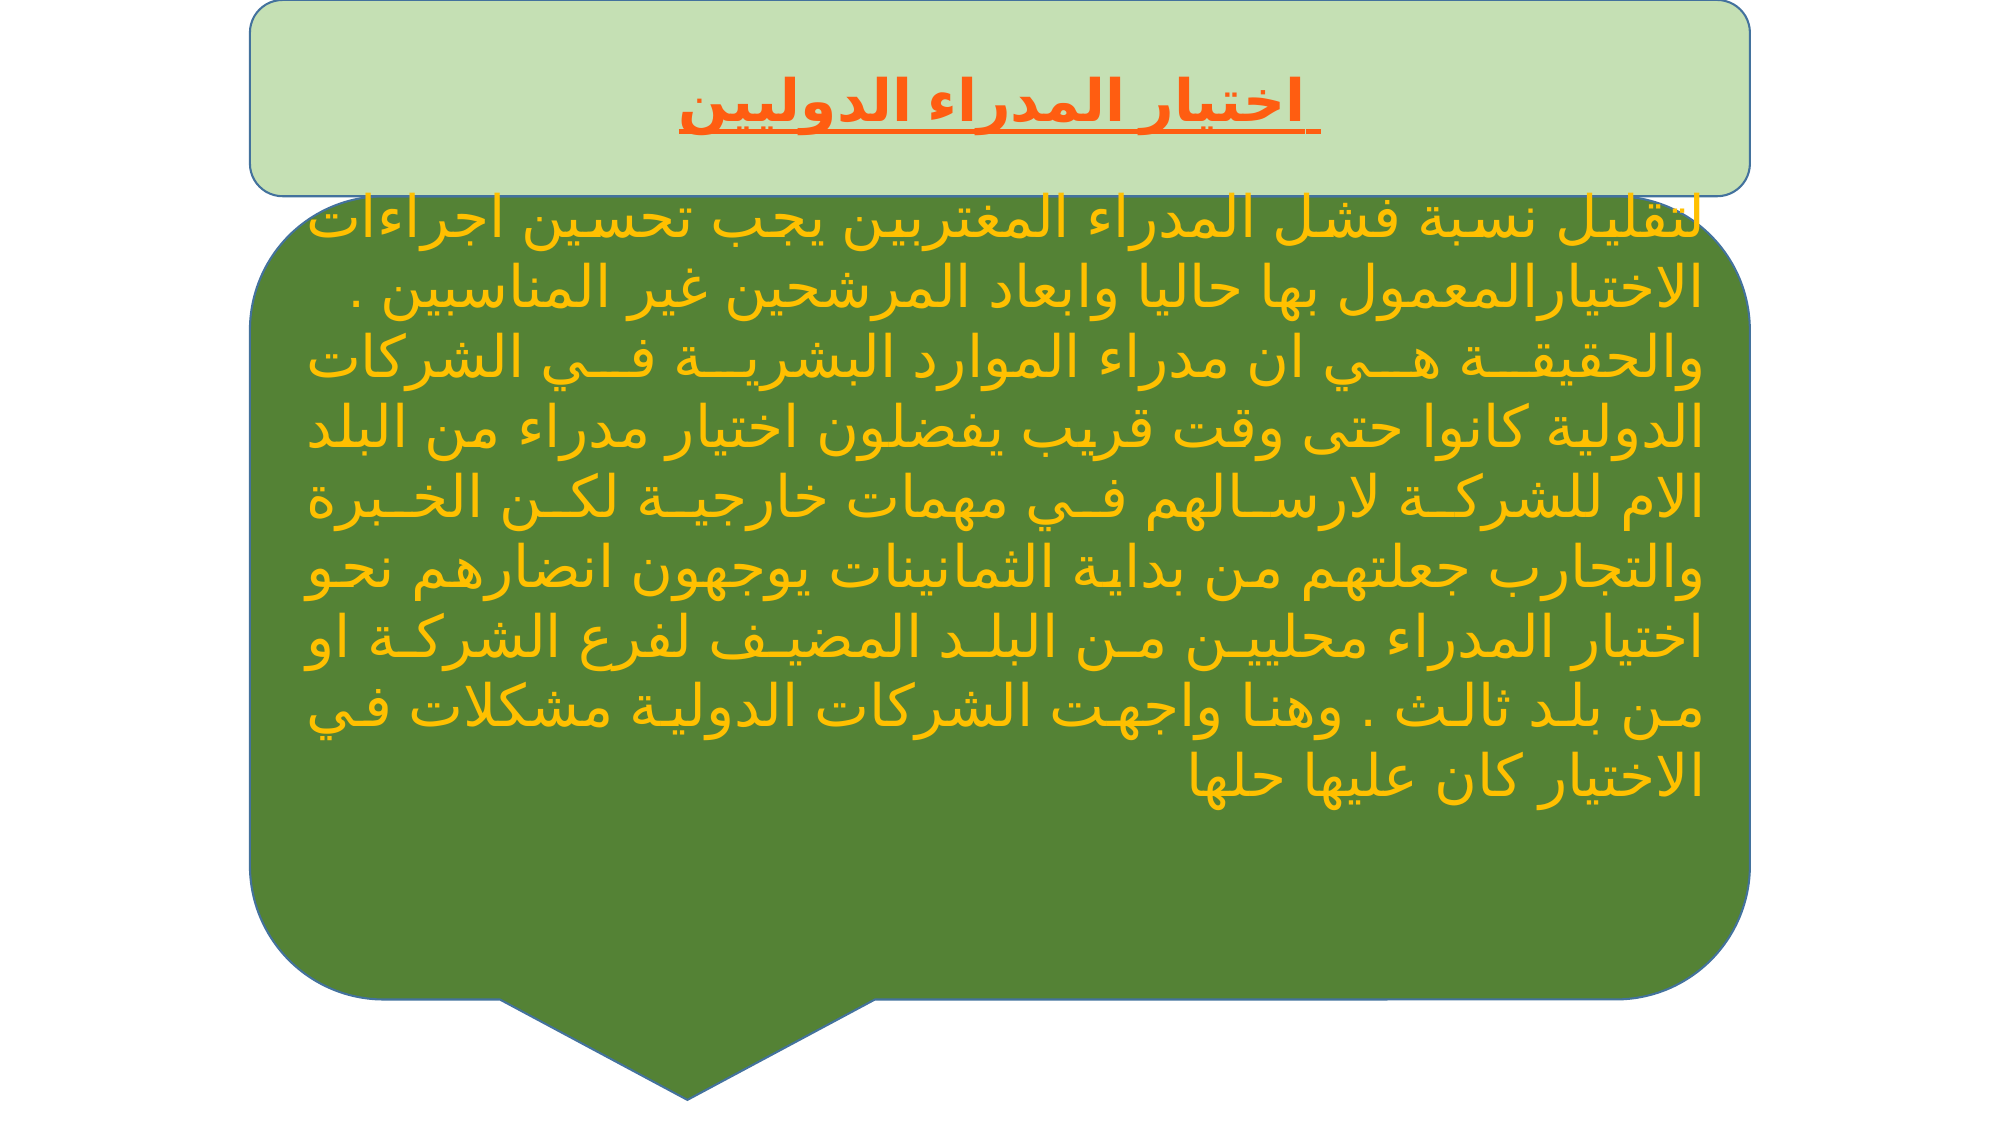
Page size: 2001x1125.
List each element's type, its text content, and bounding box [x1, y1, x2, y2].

text_box اختيار المدراء الدوليين [248, 0, 1751, 198]
text_box لتقليل نسبة فشل المدراء المغتربين يجب تحسين اجراءات الاختيارالمعمول بها حاليا وابعاد المرشحين غير المناسبين . والحقيقة هي ان مدراء الموارد البشرية في الشركات الدولية كانوا حتى وقت قريب يفضلون اختيار مدراء من البلد الام للشركة لارسالهم في مهمات خارجية لكن الخبرة والتجارب جعلتهم من بداية الثمانينات يوجهون انضارهم نحو اختيار المدراء محليين من البلد المضيف لفرع الشركة او من بلد ثالث . وهنا واجهت الشركات الدولية مشكلات في الاختيار كان عليها حلها [291, 171, 1721, 816]
text_box [248, 232, 1751, 1102]
